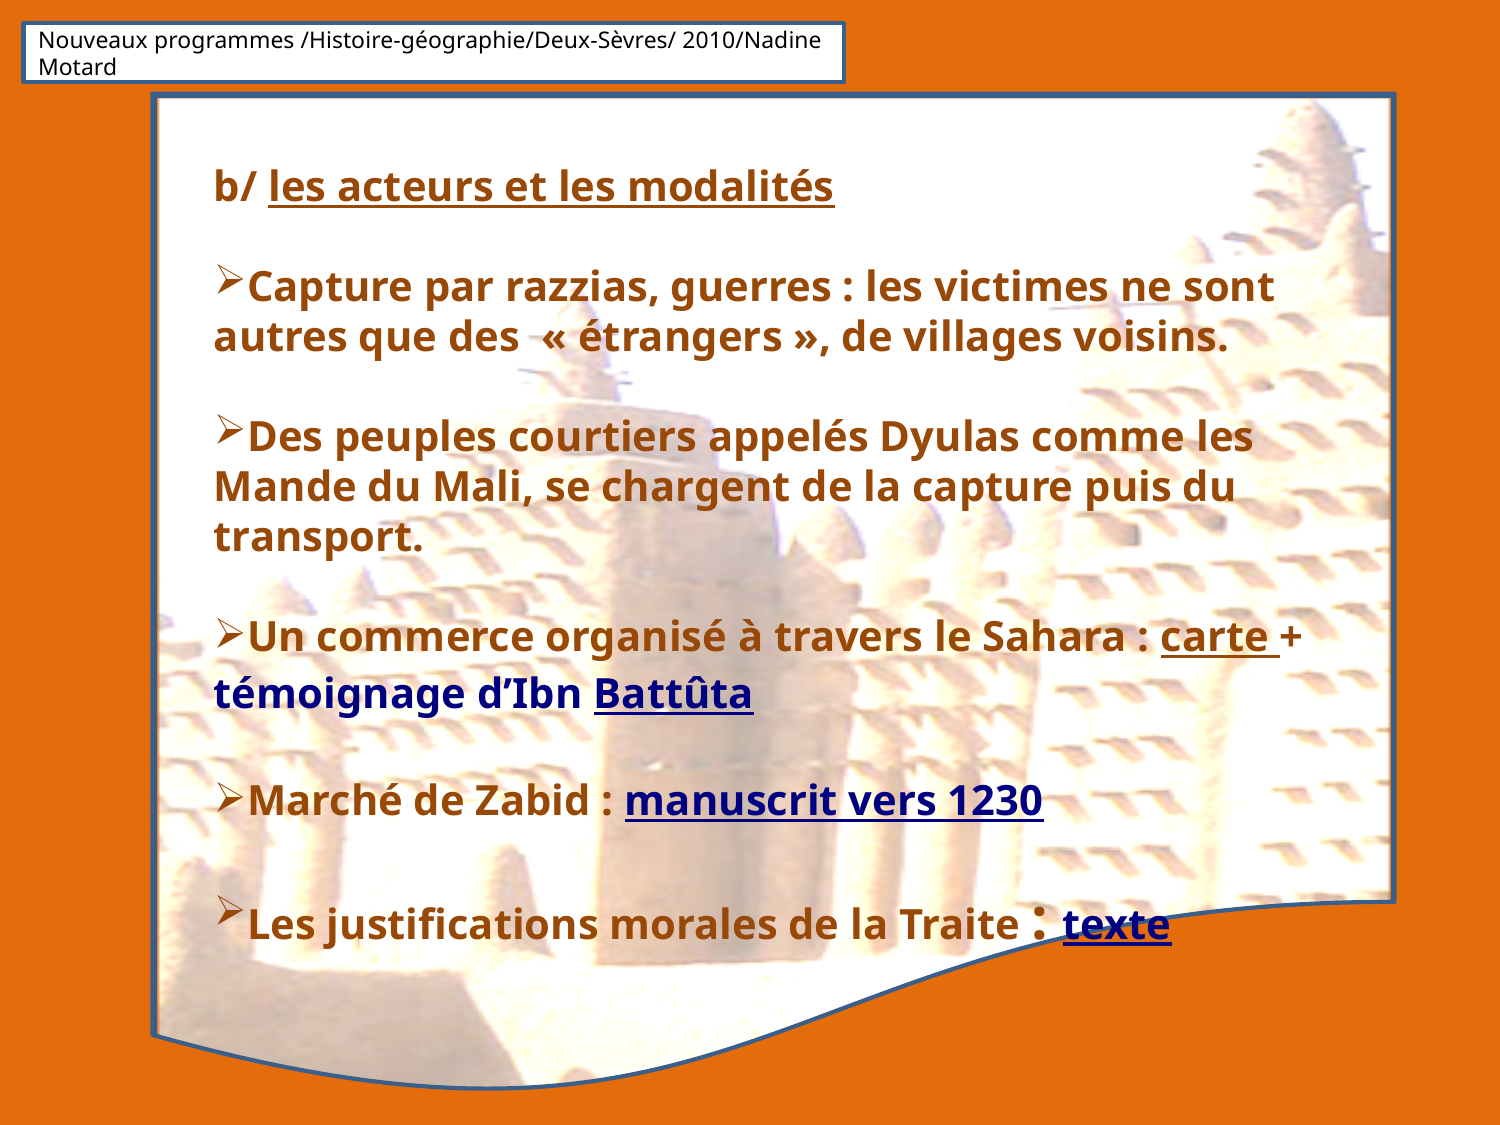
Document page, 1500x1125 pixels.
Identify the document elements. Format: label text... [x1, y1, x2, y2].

text_box b/ les acteurs et les modalités Capture par razzias, guerres : les victimes ne sont autres que des « étrangers », de villages voisins. Des peuples courtiers appelés Dyulas comme les Mande du Mali, se chargent de la capture puis du transport. Un commerce organisé à travers le Sahara : carte + témoignage d’Ibn Battûta Marché de Zabid : manuscrit vers 1230 Les justifications morales de la Traite : texte [199, 152, 1383, 1009]
text_box [150, 91, 1397, 1091]
text_box Nouveaux programmes /Histoire-géographie/Deux-Sèvres/ 2010/Nadine Motard [21, 21, 846, 84]
